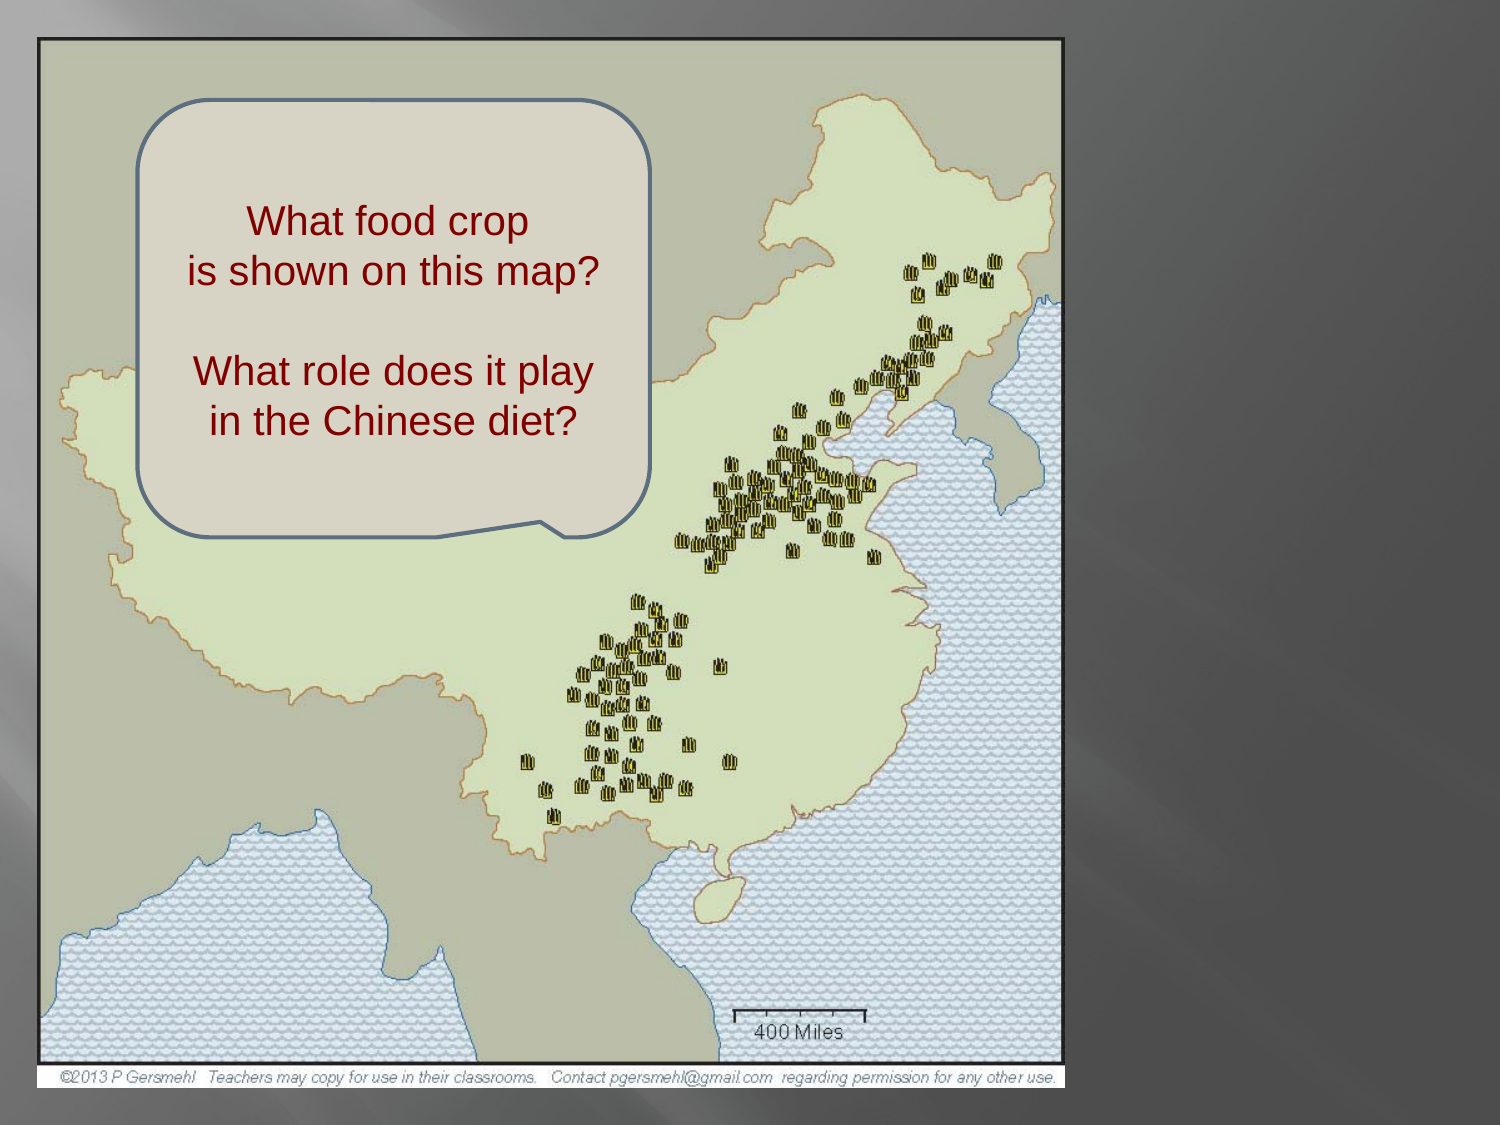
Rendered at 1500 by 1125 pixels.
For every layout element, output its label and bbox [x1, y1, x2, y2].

picture [37, 37, 1066, 1088]
